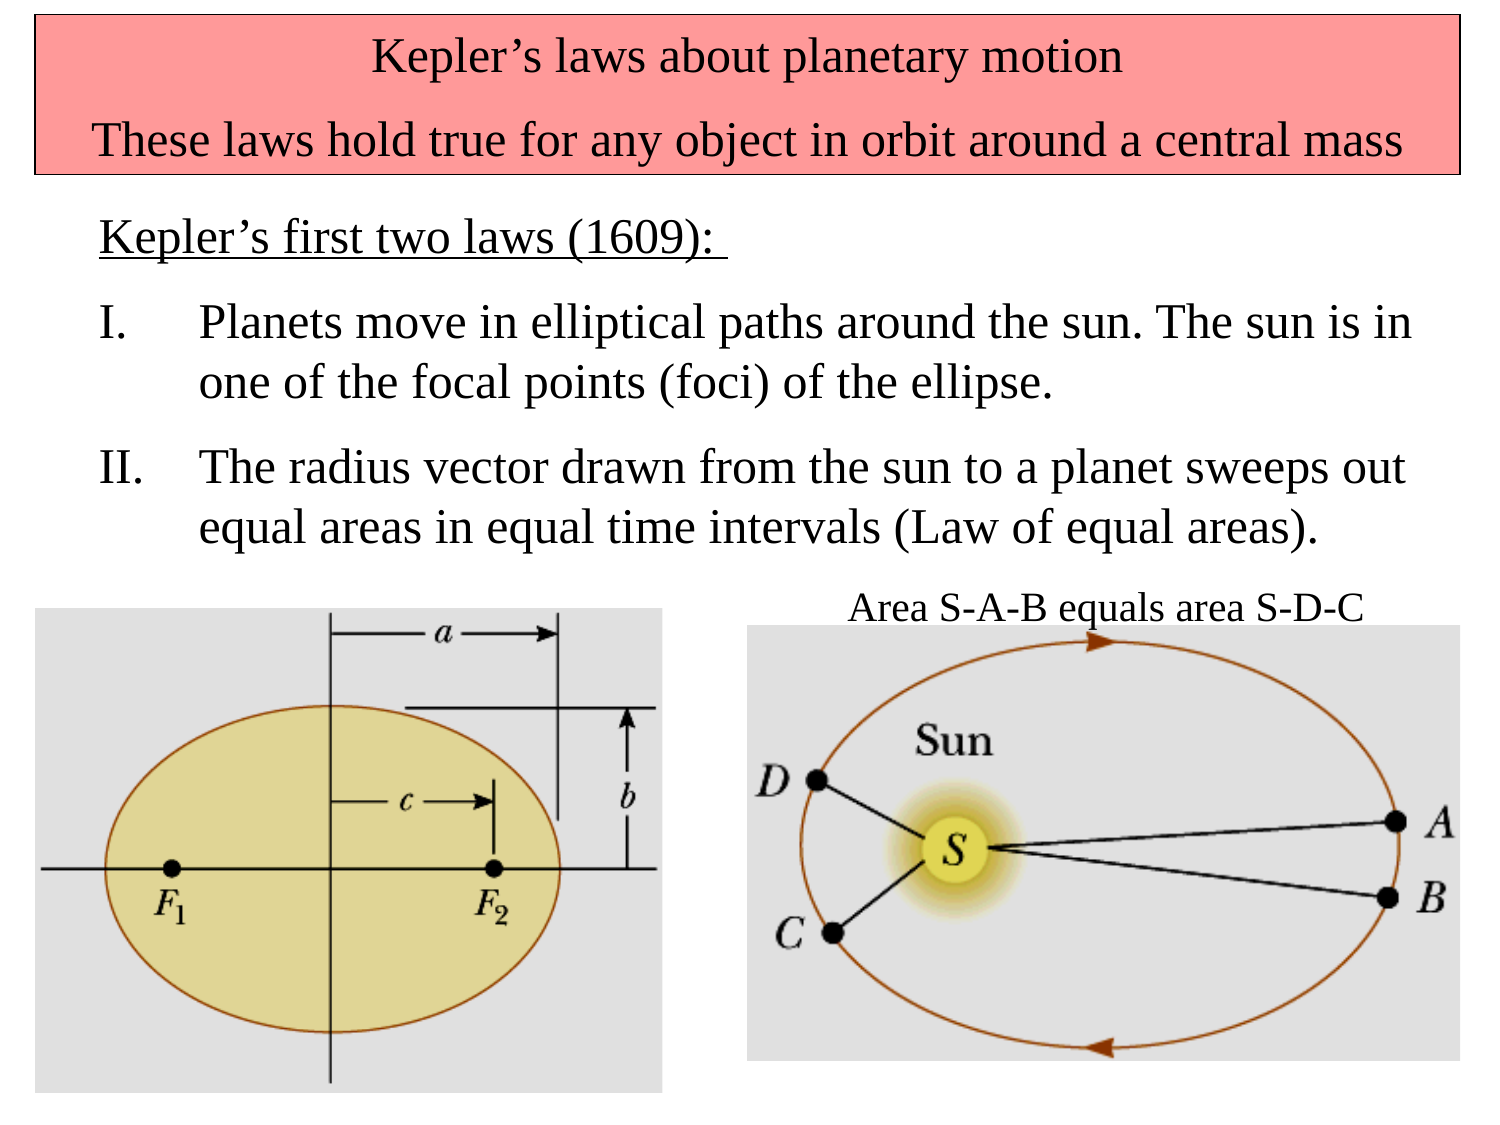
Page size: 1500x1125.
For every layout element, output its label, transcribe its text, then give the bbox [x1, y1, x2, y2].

text_box Area S-A-B equals area S-D-C [804, 572, 1409, 623]
text_box Kepler’s laws about planetary motion These laws hold true for any object in orbit around a central mass [35, 14, 1461, 175]
picture [34, 608, 663, 1093]
text_box Kepler’s first two laws (1609): Planets move in elliptical paths around the sun. The sun is in one of the focal points (foci) of the ellipse. The radius vector drawn from the sun to a planet sweeps out equal areas in equal time intervals (Law of equal areas). [83, 196, 1432, 561]
picture [746, 625, 1461, 1061]
